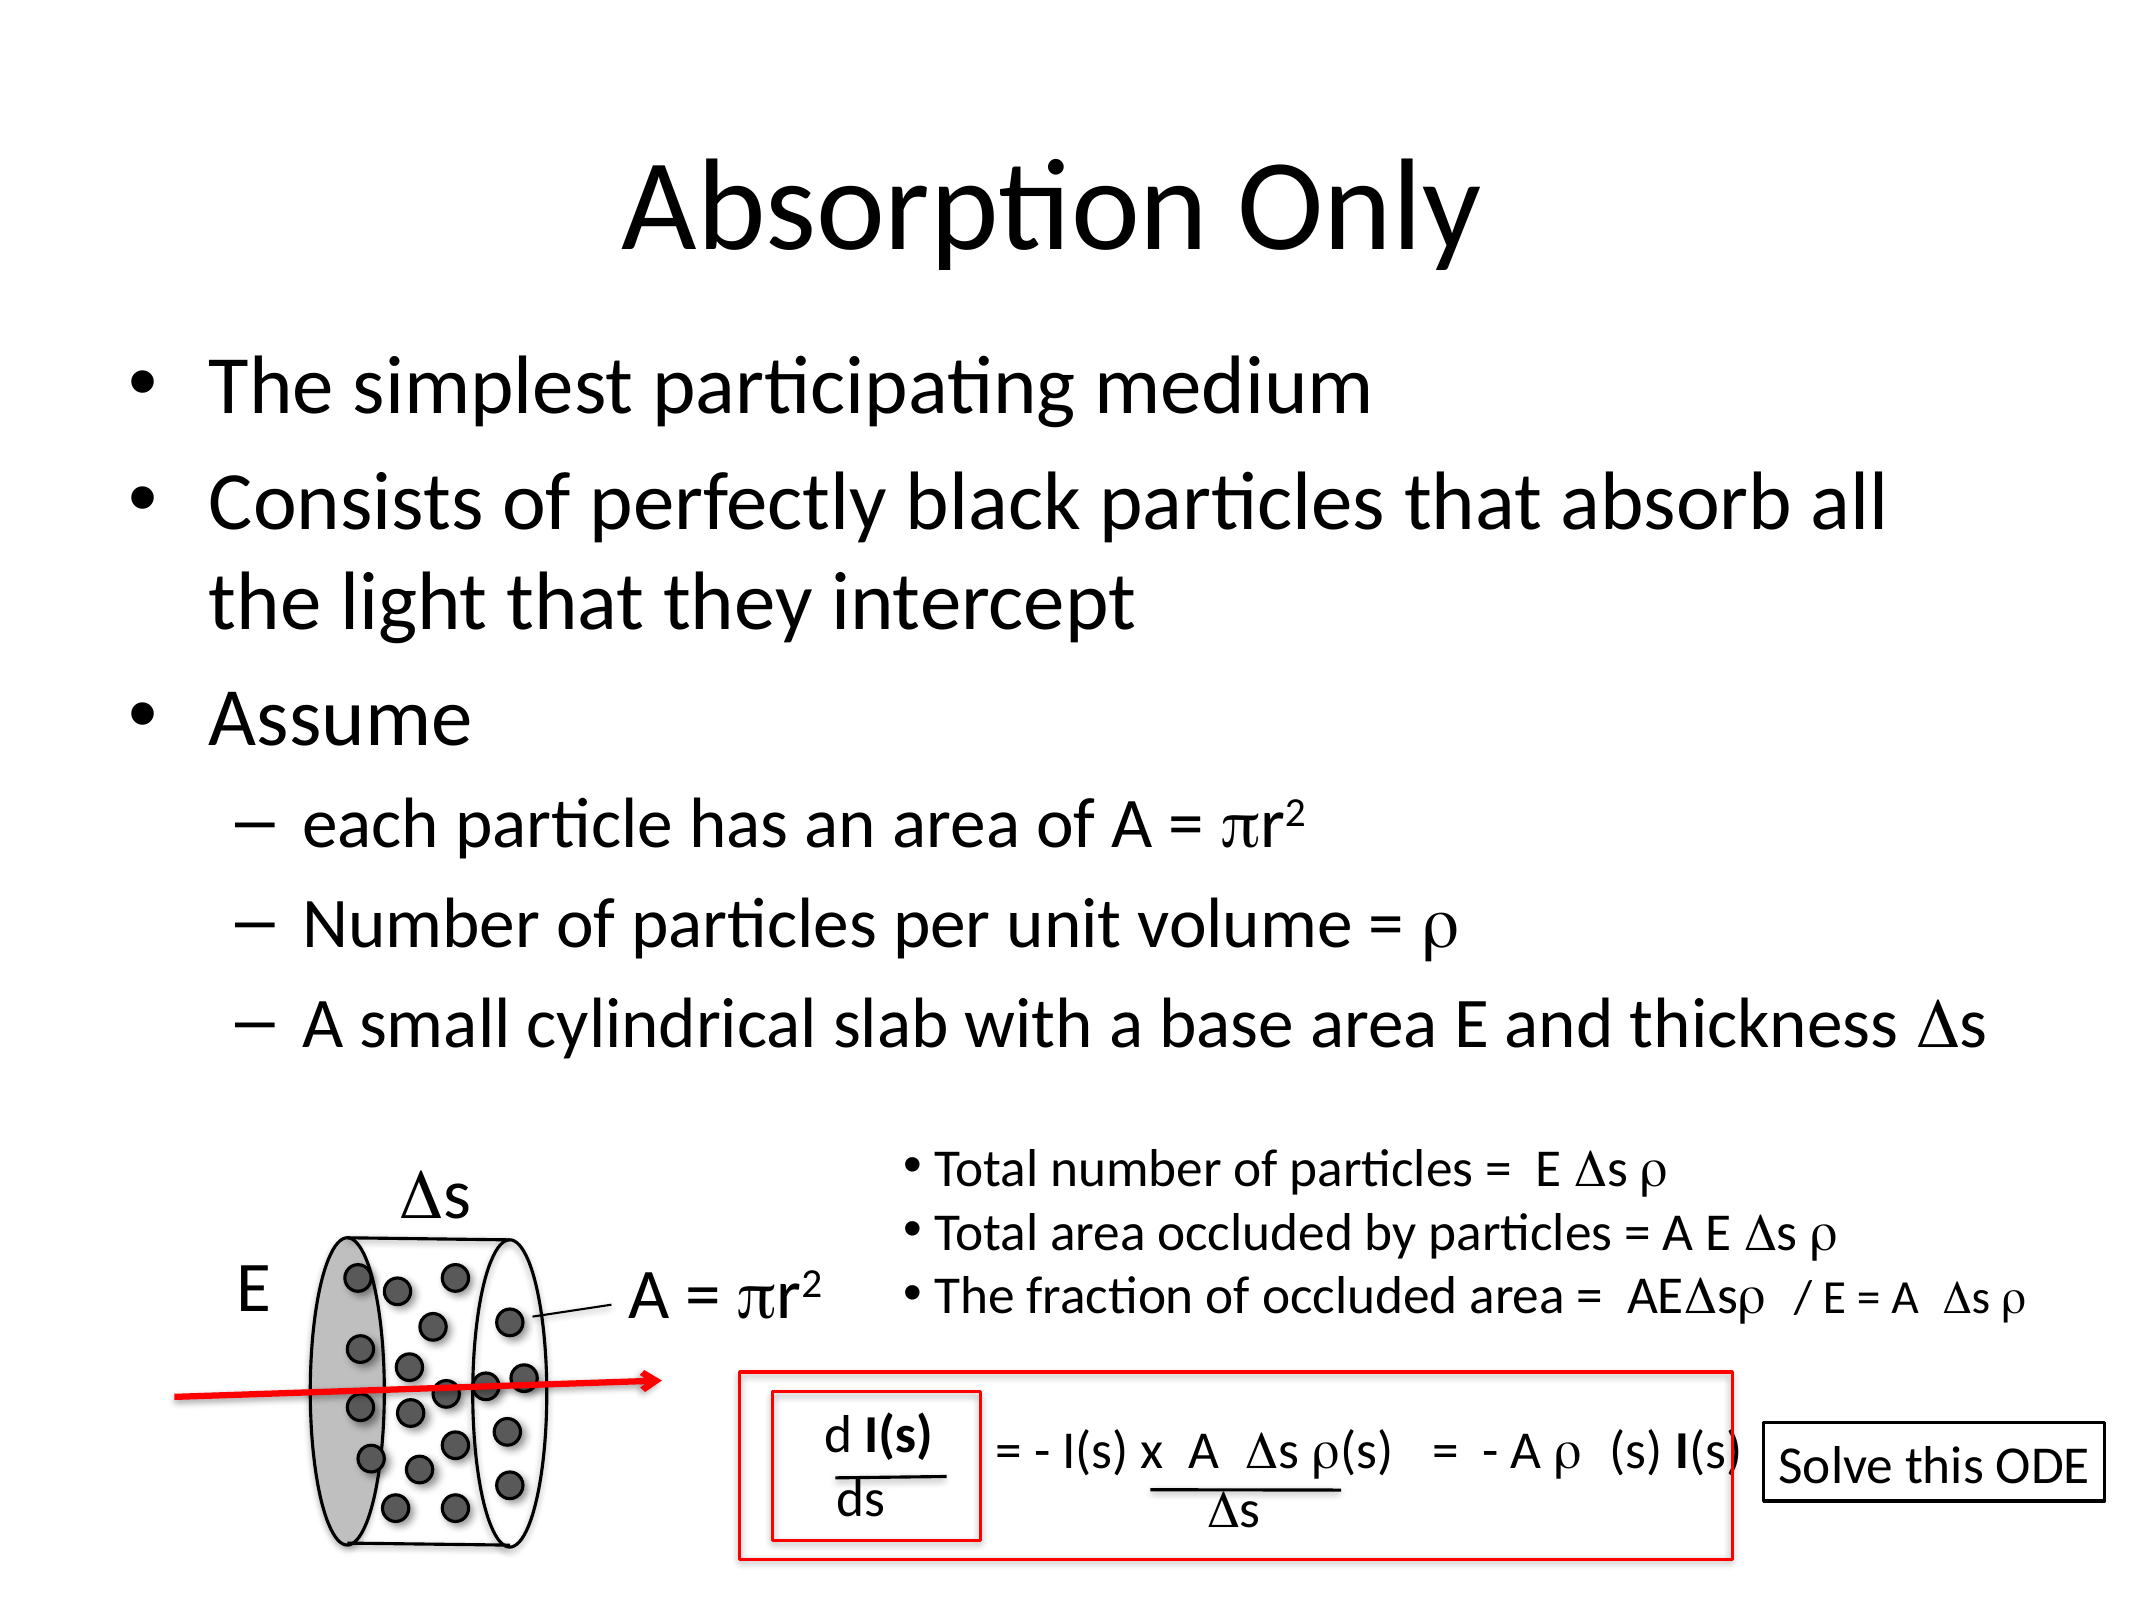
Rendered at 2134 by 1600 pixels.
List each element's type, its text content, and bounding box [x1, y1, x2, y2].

text_box Total number of particles = E Ds r Total area occluded by particles = A E Ds r The fraction of occluded area = AEDsr / E = A Ds r [888, 1125, 2072, 1422]
title Absorption Only [106, 64, 2027, 331]
text_box Solve this ODE [1767, 1422, 2105, 1502]
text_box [739, 1371, 1762, 1560]
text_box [174, 1380, 663, 1398]
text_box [221, 1139, 841, 1548]
list The simplest participating medium Consists of perfectly black particles that absorb all the light that they intercept Assume each particle has an area of A = pr2 Number of particles per unit volume = r A small cylindrical slab with a base area E and thickness Ds [113, 323, 2034, 1379]
